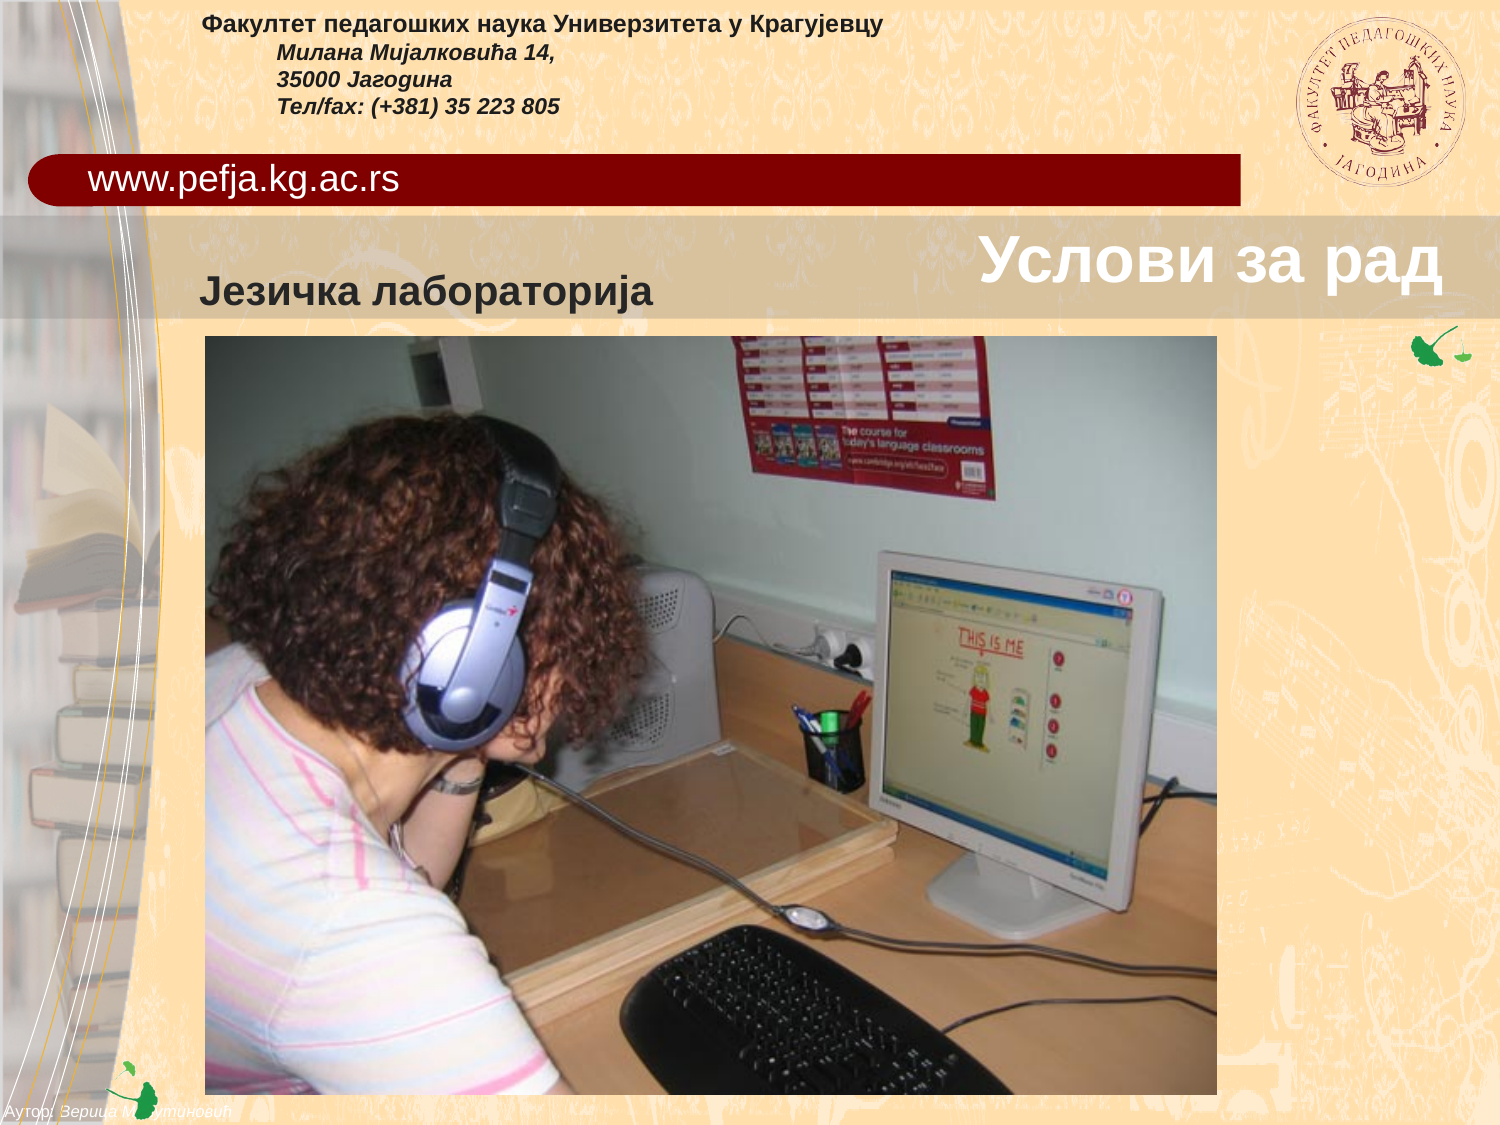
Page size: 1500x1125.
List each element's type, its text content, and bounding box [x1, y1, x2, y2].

text_box Језичка лабораторија [115, 146, 1416, 334]
text_box Услови за рад [964, 207, 1500, 303]
picture [101, 318, 1500, 1125]
picture [160, 0, 1500, 207]
